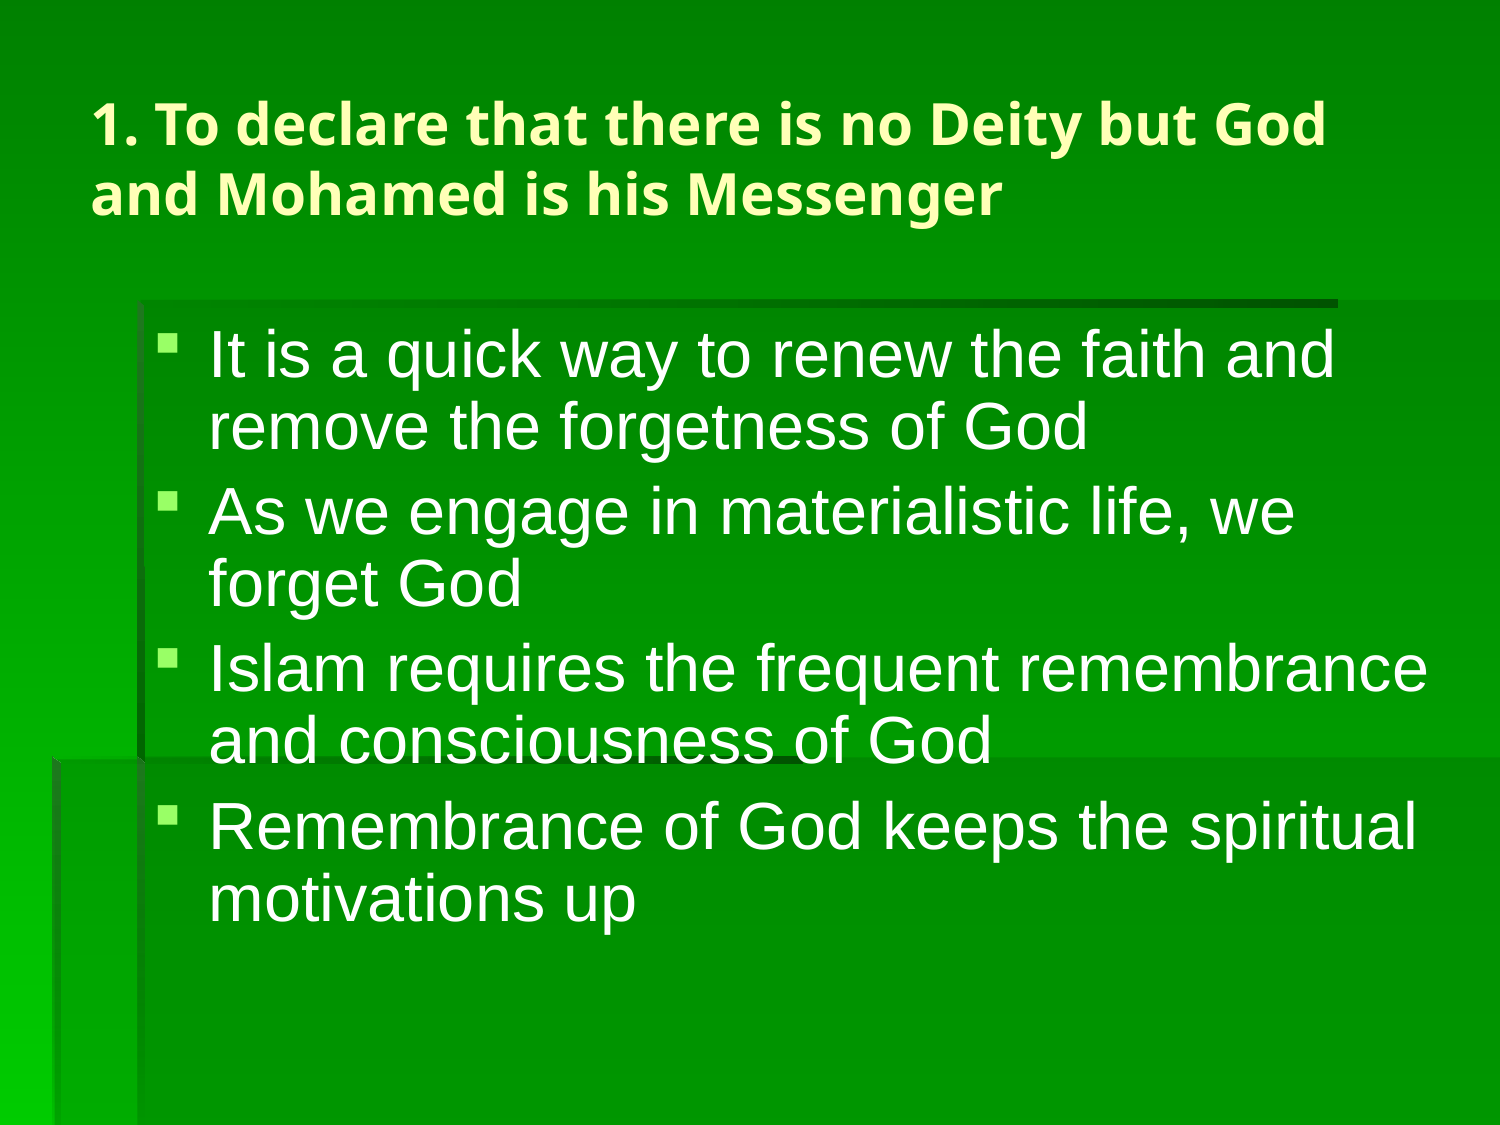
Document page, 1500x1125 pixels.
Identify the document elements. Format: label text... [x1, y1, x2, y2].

title 1. To declare that there is no Deity but God and Mohamed is his Messenger [75, 40, 1451, 275]
list It is a quick way to renew the faith and remove the forgetness of God As we engage in materialistic life, we forget God Islam requires the frequent remembrance and consciousness of God Remembrance of God keeps the spiritual motivations up [137, 312, 1451, 1000]
